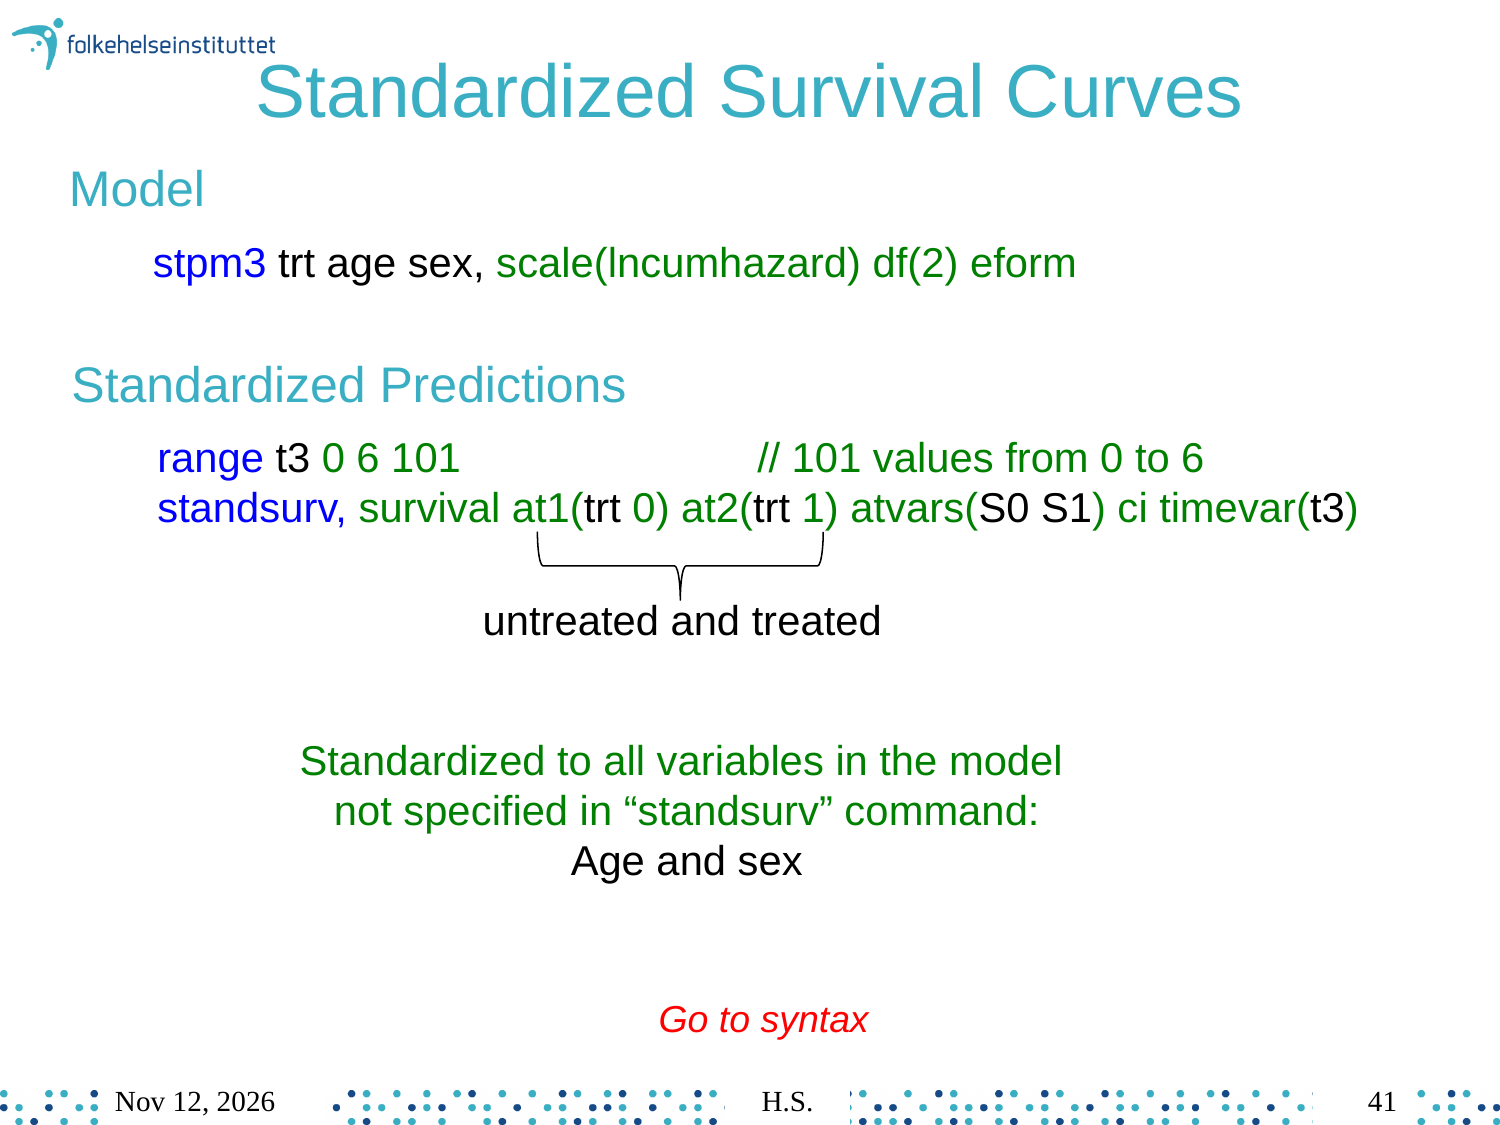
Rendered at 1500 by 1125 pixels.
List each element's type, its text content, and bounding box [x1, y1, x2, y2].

text_box range t3 0 6 101 // 101 values from 0 to 6 standsurv, survival at1(trt 0) at2(trt 1) atvars(S0 S1) ci timevar(t3) [142, 423, 1374, 539]
slide_number Mar-23 [99, 1074, 326, 1125]
text_box [537, 531, 824, 586]
text_box Standardized Predictions [56, 344, 642, 420]
picture [851, 1090, 1312, 1125]
picture [326, 1090, 724, 1125]
text_box Model [54, 148, 220, 224]
footer H.S. [724, 1074, 851, 1125]
picture [12, 18, 275, 70]
text_box Standardized to all variables in the model not specified in “standsurv” command: Age and sex [284, 726, 1090, 892]
picture [0, 1090, 99, 1125]
picture [1413, 1090, 1500, 1125]
text_box untreated and treated [467, 586, 897, 651]
title Standardized Survival Curves [112, 24, 1388, 150]
text_box Go to syntax [643, 987, 916, 1048]
text_box stpm3 trt age sex, scale(lncumhazard) df(2) eform [138, 228, 1093, 294]
slide_number 41 [1312, 1074, 1413, 1125]
